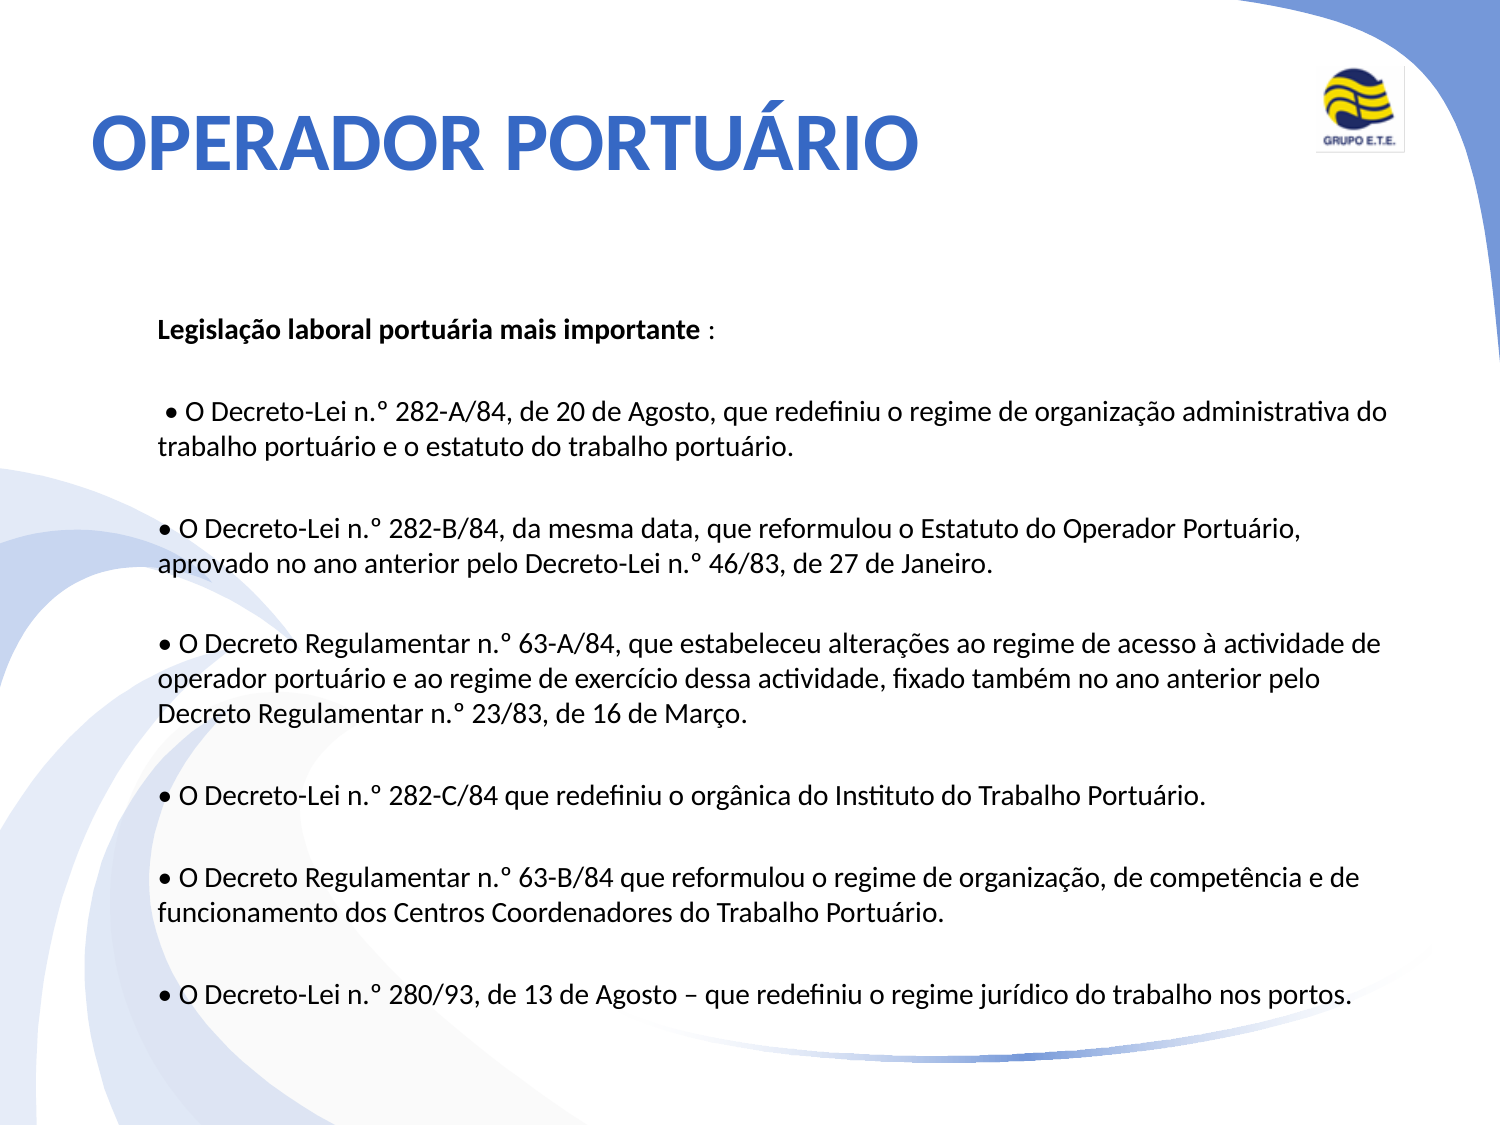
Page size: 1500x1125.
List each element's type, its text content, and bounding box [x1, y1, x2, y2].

title OPERADOR PORTUÁRIO [76, 78, 1140, 197]
list Legislação laboral portuária mais importante : • O Decreto-Lei n.º 282-A/84, de 20 de Agosto, que redefiniu o regime de organização administrativa do trabalho portuário e o estatuto do trabalho portuário. • O Decreto-Lei n.º 282-B/84, da mesma data, que reformulou o Estatuto do Operador Portuário, aprovado no ano anterior pelo Decreto-Lei n.º 46/83, de 27 de Janeiro. • O Decreto Regulamentar n.º 63-A/84, que estabeleceu alterações ao regime de acesso à actividade de operador portuário e ao regime de exercício dessa actividade, fixado também no ano anterior pelo Decreto Regulamentar n.º 23/83, de 16 de Março. • O Decreto-Lei n.º 282-C/84 que redefiniu o orgânica do Instituto do Trabalho Portuário. • O Decreto Regulamentar n.º 63-B/84 que reformulou o regime de organização, de competência e de funcionamento dos Centros Coordenadores do Trabalho Portuário. • O Decreto-Lei n.º 280/93, de 13 de Agosto – que redefiniu o regime jurídico do trabalho nos portos. [76, 302, 1427, 1046]
picture [1316, 66, 1408, 154]
